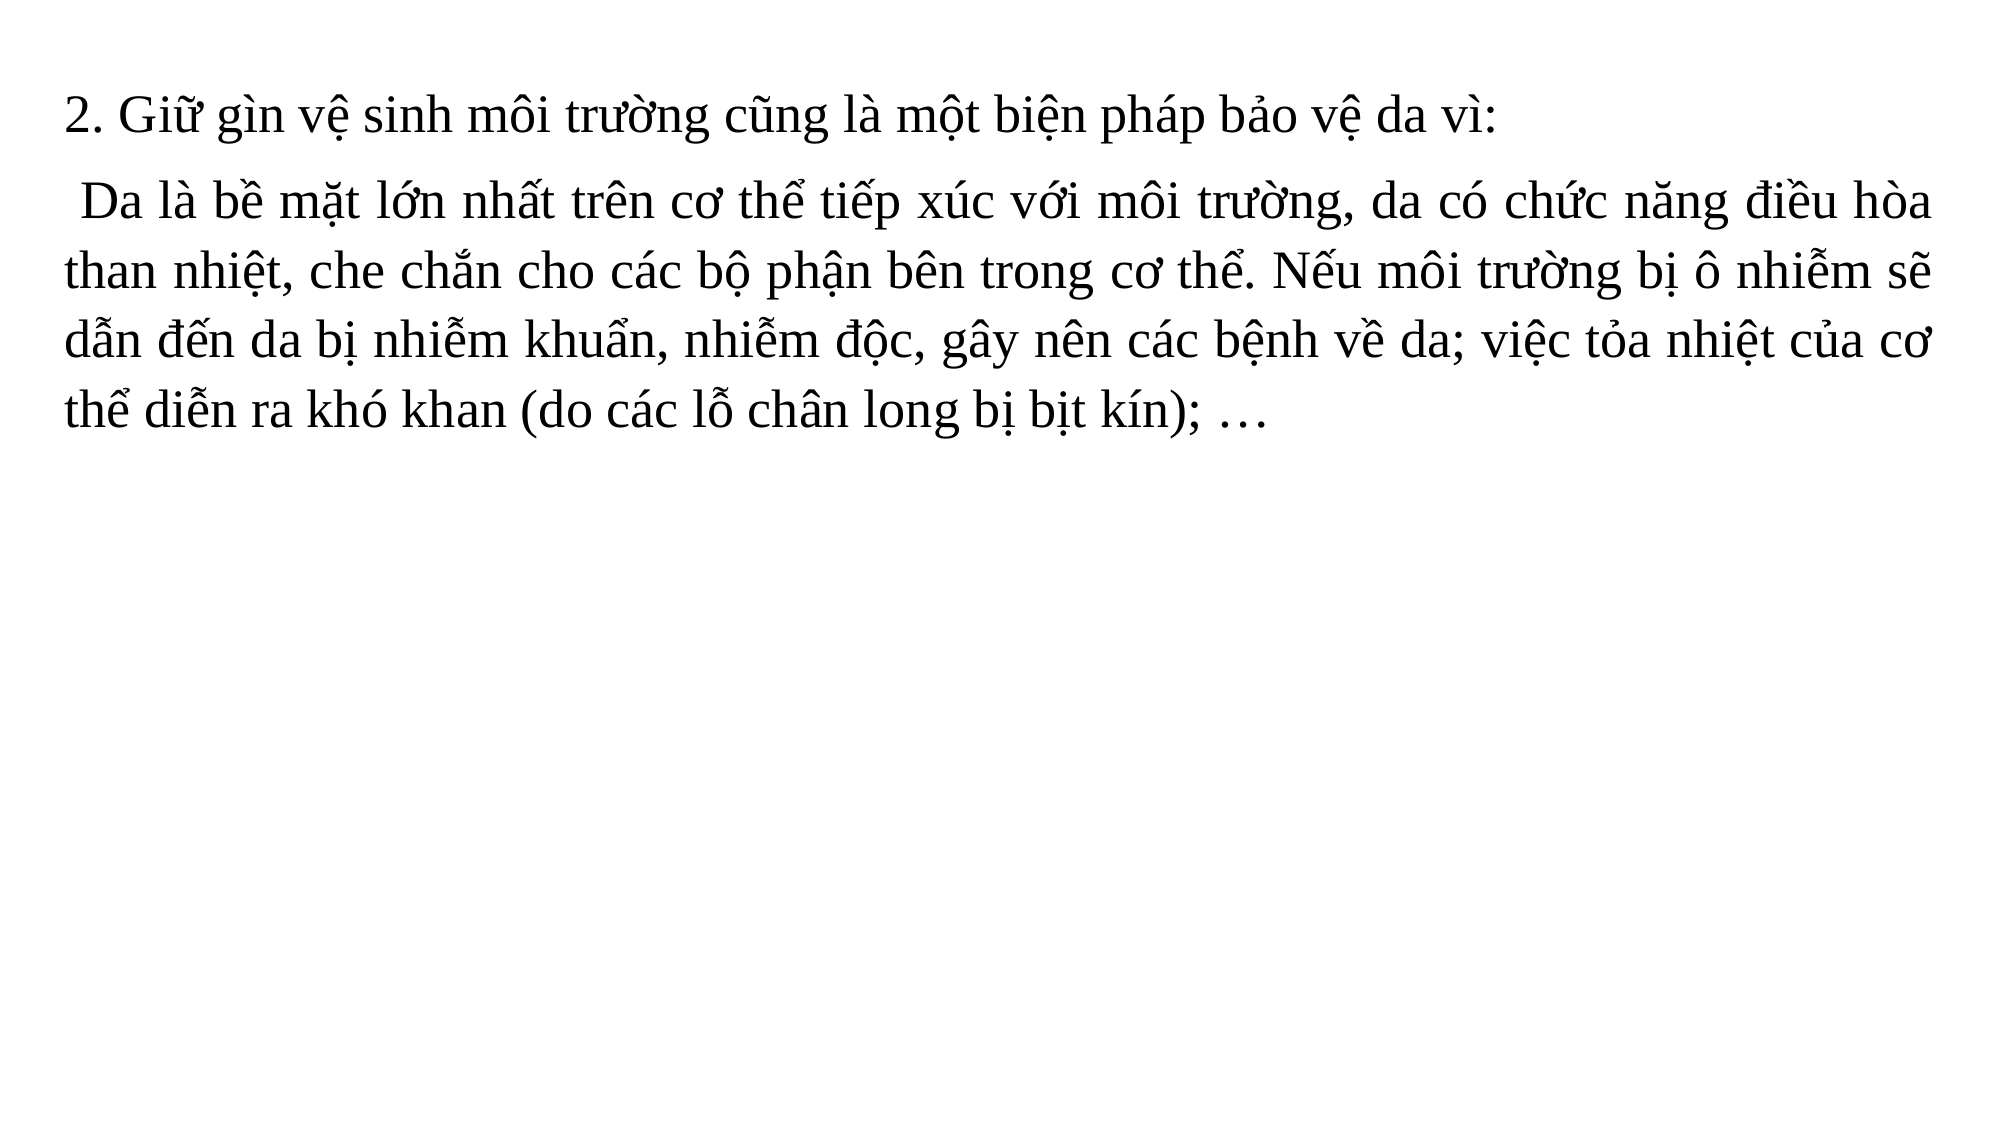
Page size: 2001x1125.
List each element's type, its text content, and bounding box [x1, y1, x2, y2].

text_box 2. Giữ gìn vệ sinh môi trường cũng là một biện pháp bảo vệ da vì: Da là bề mặt lớn nhất trên cơ thể tiếp xúc với môi trường, da có chức năng điều hòa than nhiệt, che chắn cho các bộ phận bên trong cơ thể. Nếu môi trường bị ô nhiễm sẽ dẫn đến da bị nhiễm khuẩn, nhiễm độc, gây nên các bệnh về da; việc tỏa nhiệt của cơ thể diễn ra khó khan (do các lỗ chân long bị bịt kín); … [50, 66, 1950, 532]
